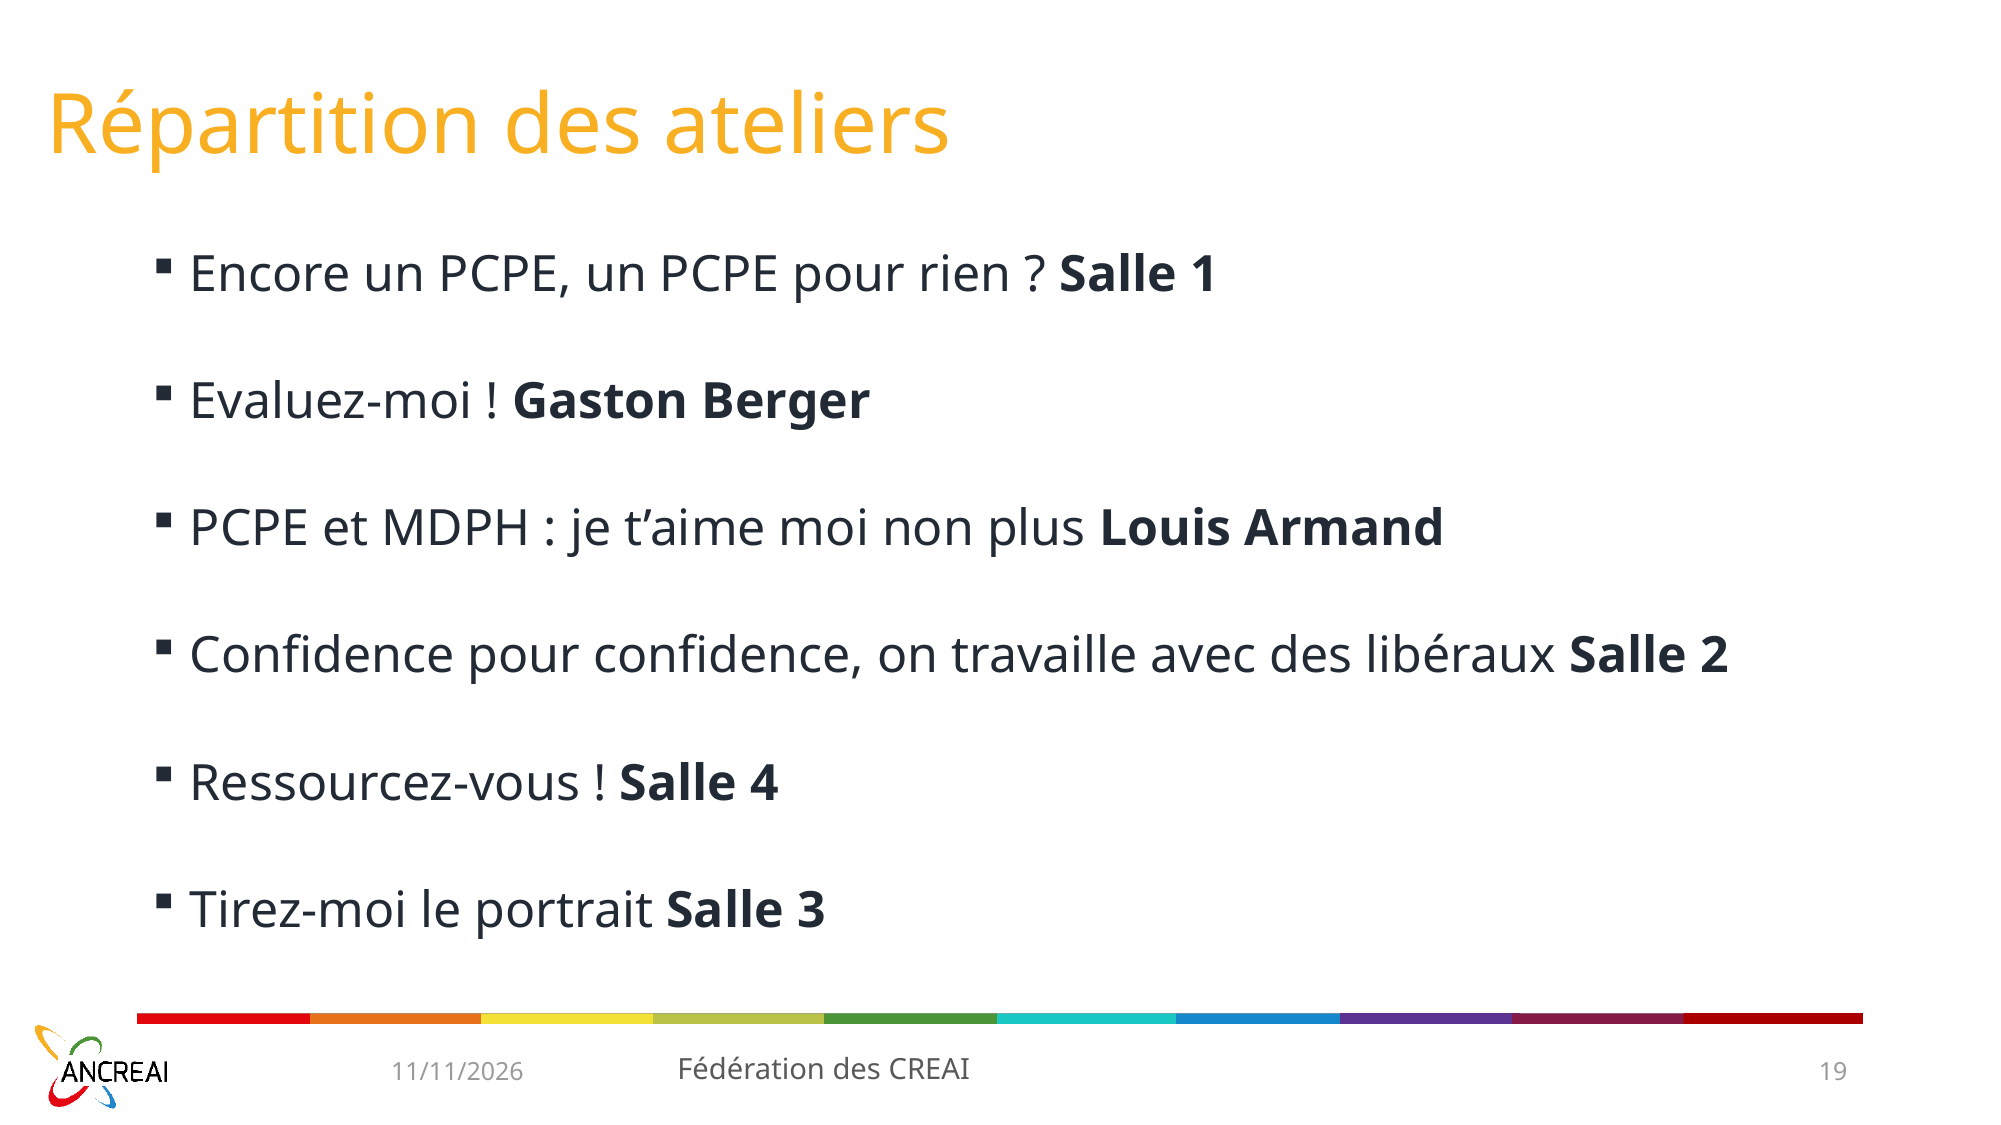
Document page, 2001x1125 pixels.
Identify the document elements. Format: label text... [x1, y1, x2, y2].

picture [7, 1013, 1863, 1122]
footer Fédération des CREAI [662, 1042, 1338, 1103]
title Répartition des ateliers [31, 69, 1969, 185]
slide_number 19 [1412, 1042, 1863, 1103]
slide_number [376, 1042, 588, 1103]
list Encore un PCPE, un PCPE pour rien ? Salle 1 Evaluez-moi ! Gaston Berger PCPE et MDPH : je t’aime moi non plus Louis Armand Confidence pour confidence, on travaille avec des libéraux Salle 2 Ressourcez-vous ! Salle 4 Tirez-moi le portrait Salle 3 [137, 241, 1904, 1015]
